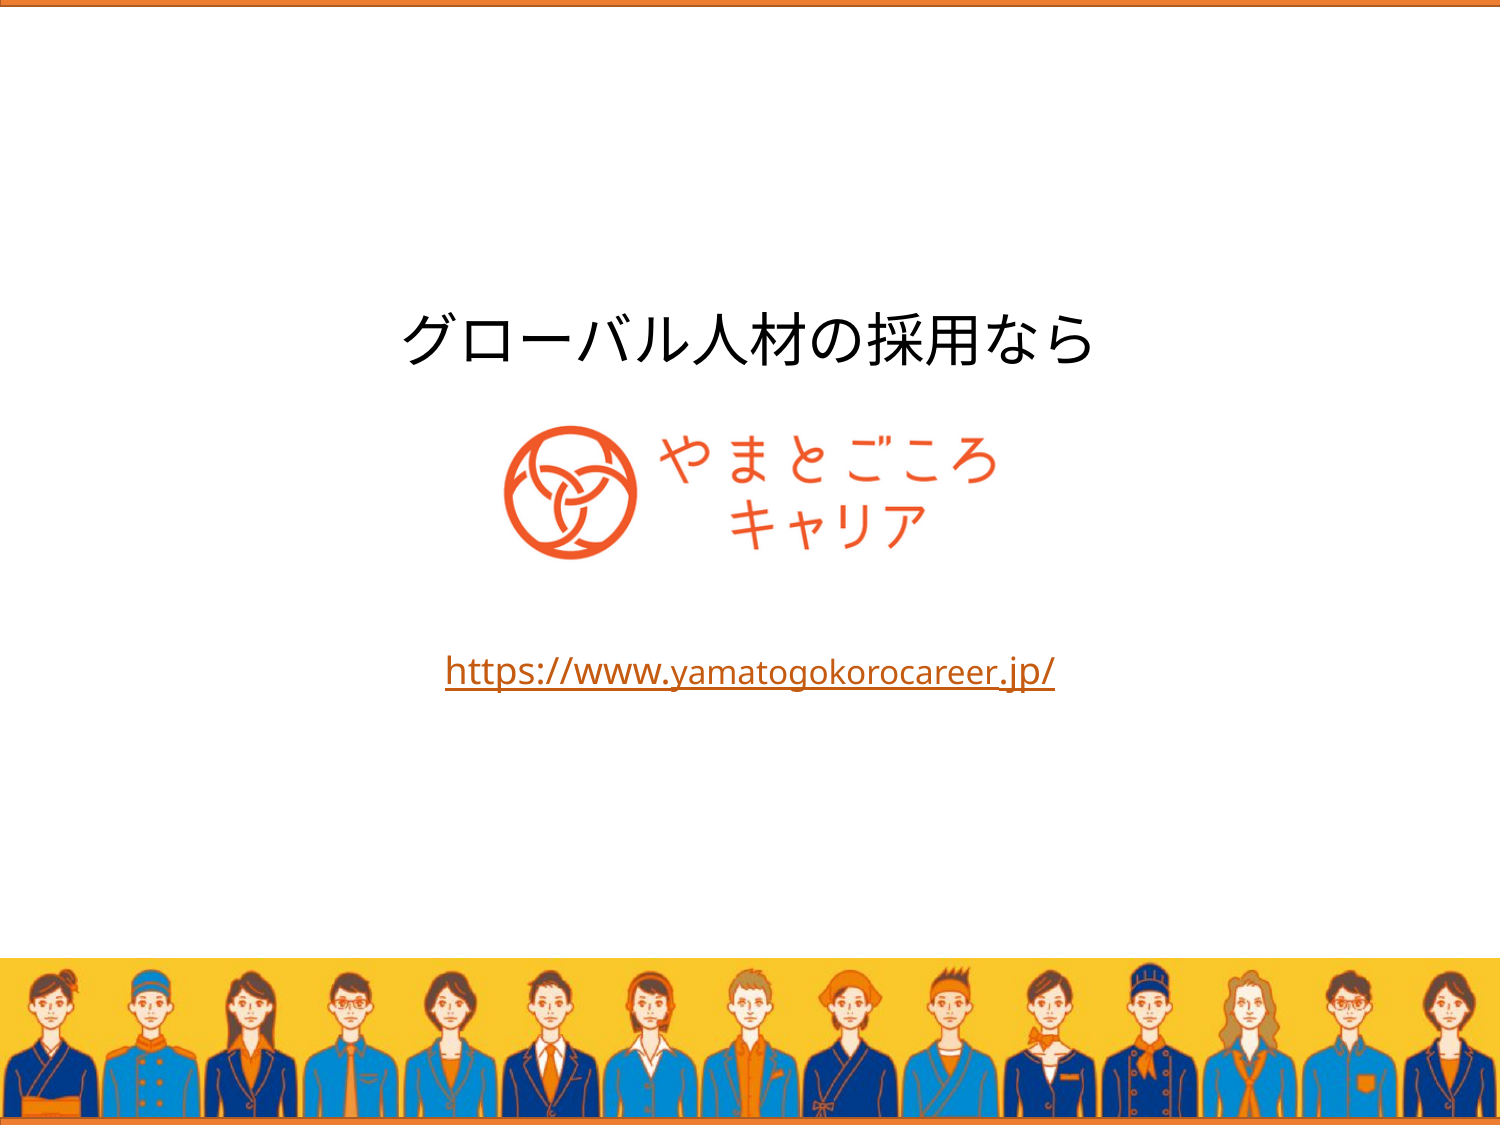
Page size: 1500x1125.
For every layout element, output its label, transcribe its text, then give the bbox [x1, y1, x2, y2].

text_box グローバル人材の採用なら [134, 260, 1366, 485]
picture [495, 407, 1005, 566]
text_box https://www.yamatogokorocareer.jp/ [318, 639, 1182, 700]
picture [0, 958, 1500, 1125]
text_box [0, 0, 1500, 7]
